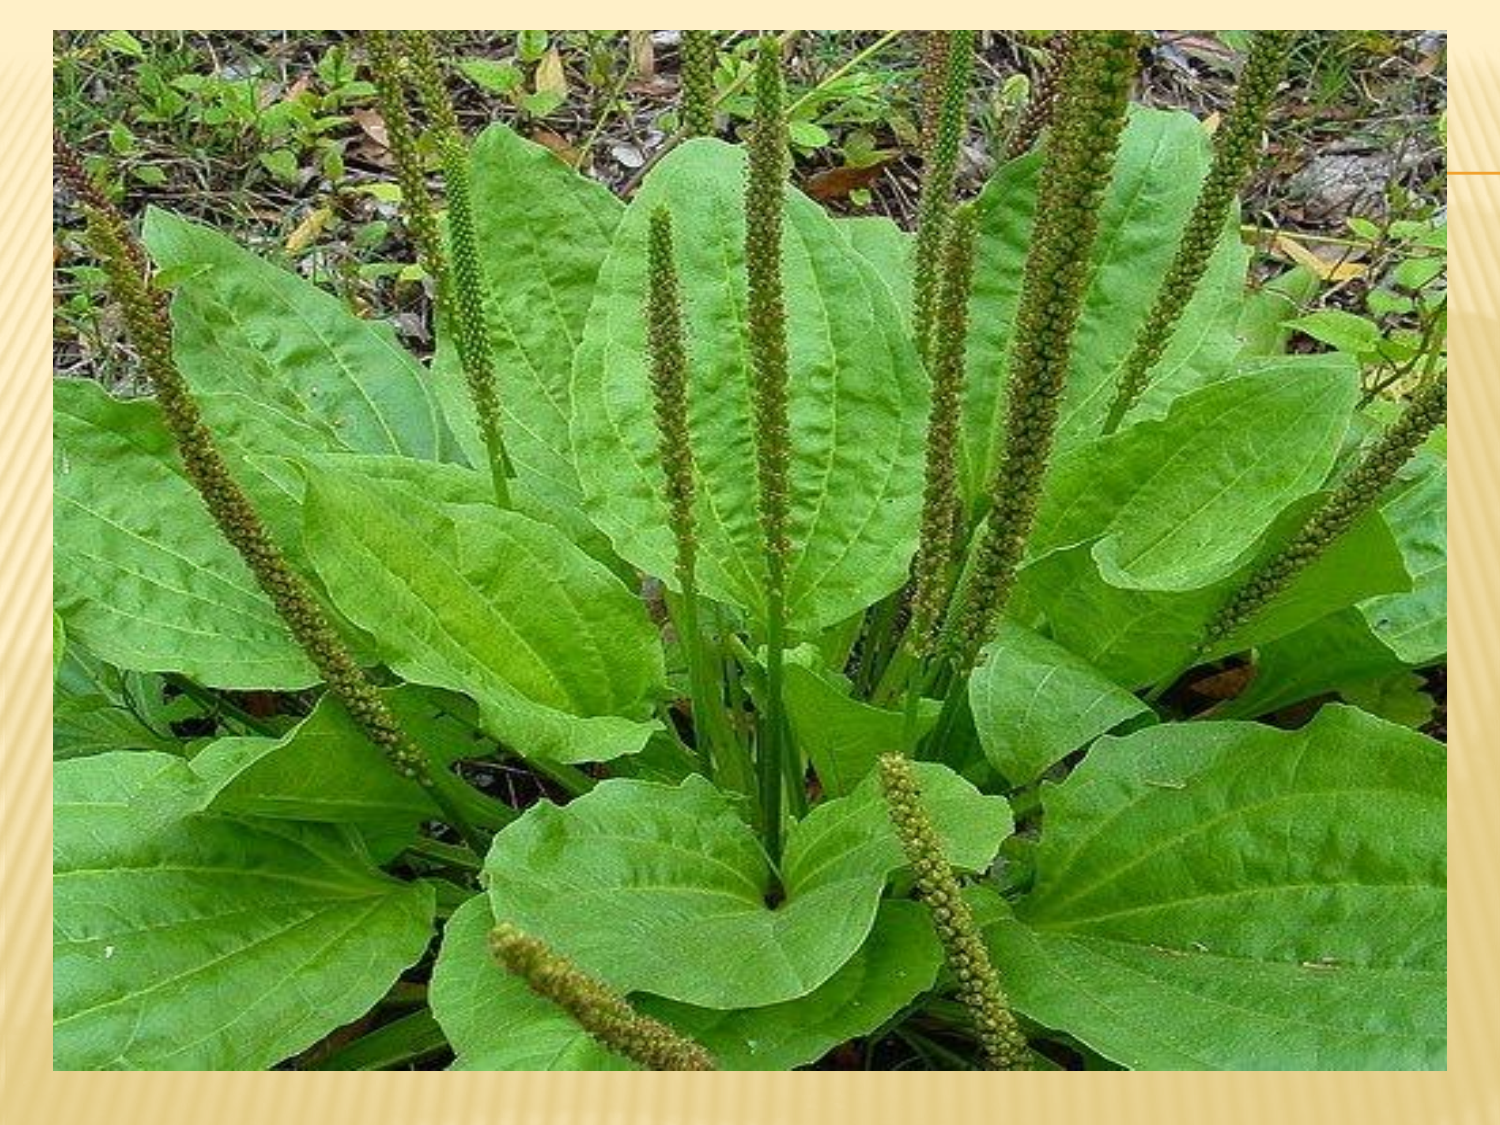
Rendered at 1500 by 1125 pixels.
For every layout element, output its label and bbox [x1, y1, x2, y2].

list [52, 30, 1448, 1071]
